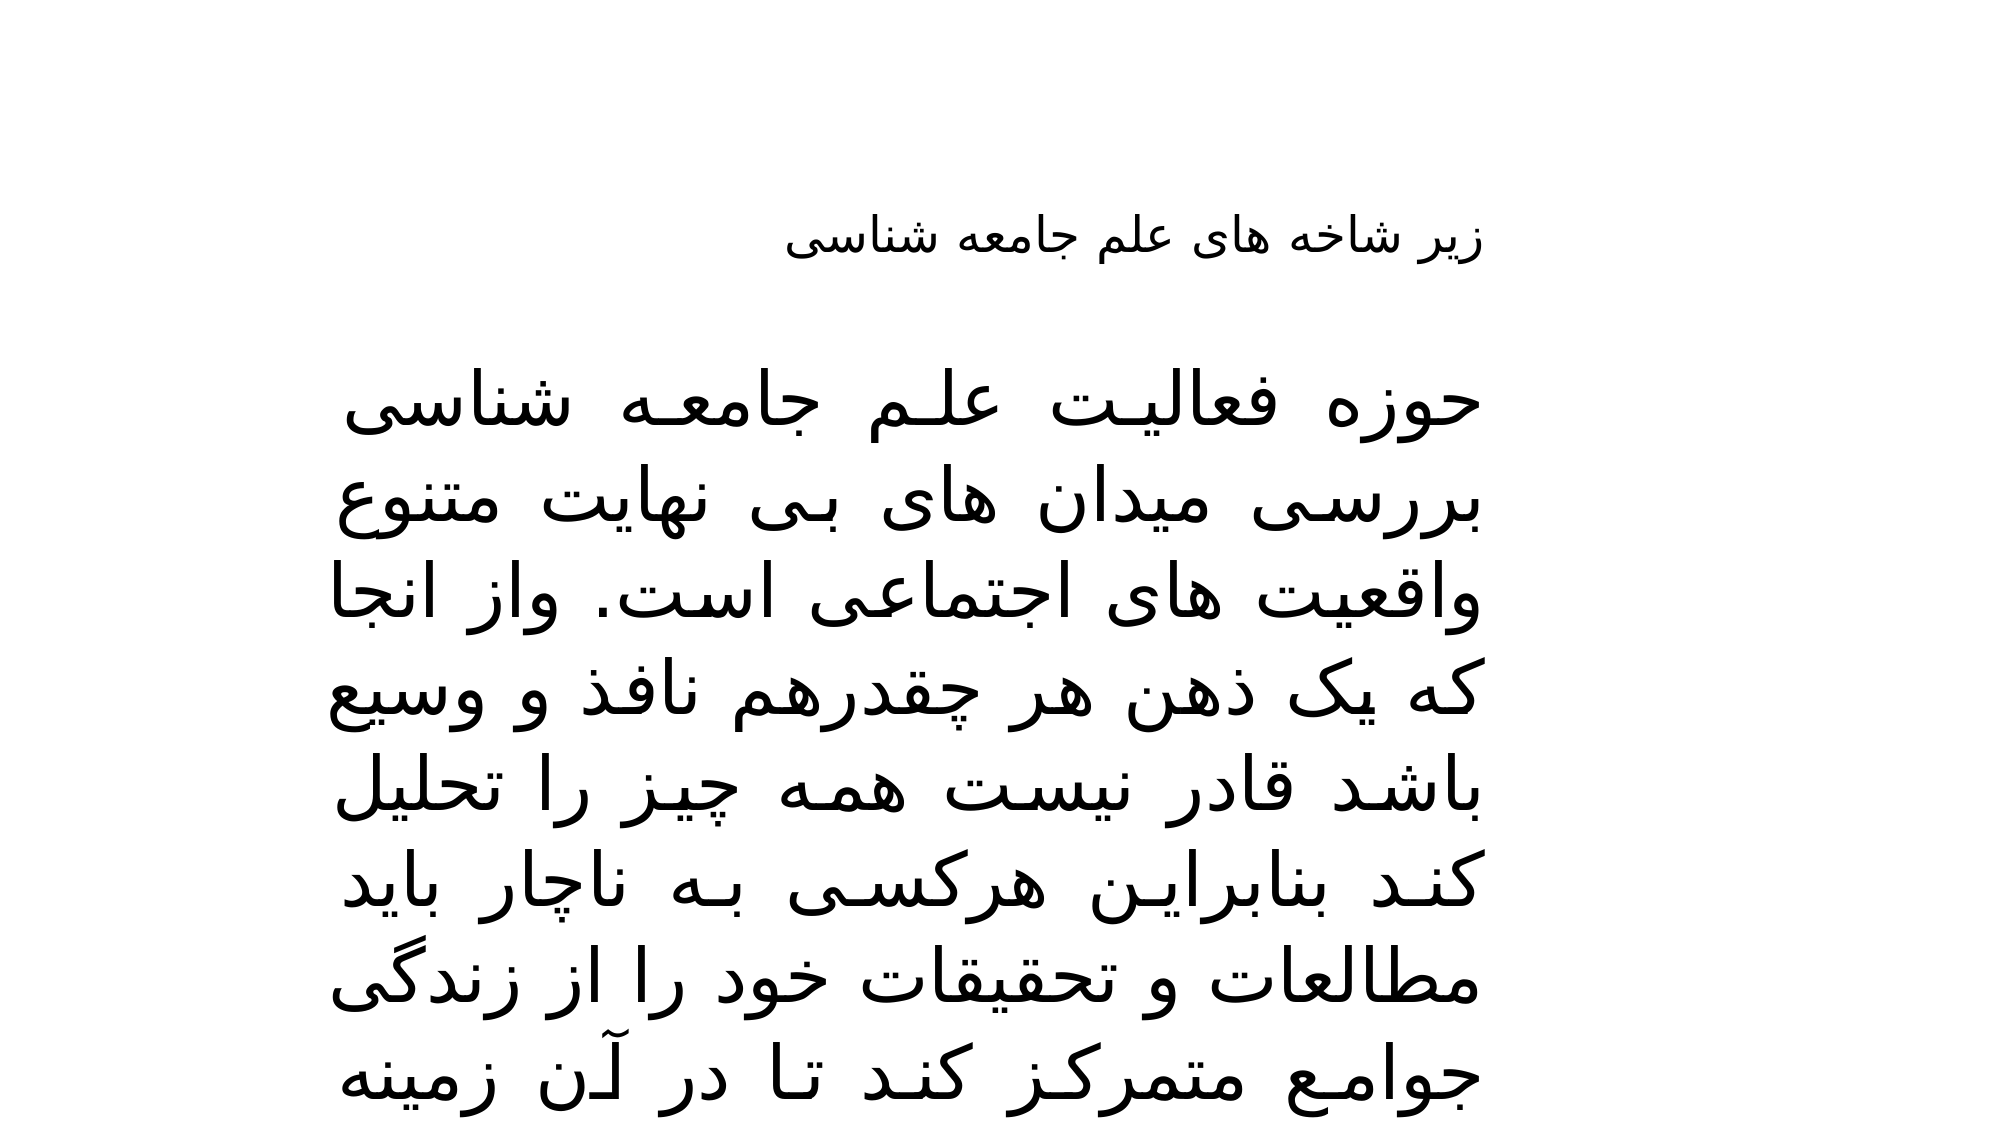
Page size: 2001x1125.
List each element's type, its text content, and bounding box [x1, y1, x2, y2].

text_box زیر شاخه های علم جامعه شناسی حوزه فعالیت علم جامعه شناسی بررسی میدان های بی نهایت متنوع واقعیت های اجتماعی است. واز انجا که یک ذهن هر چقدرهم نافذ و وسیع باشد قادر نیست همه چیز را تحلیل کند بنابراین هرکسی به ناچار باید مطالعات و تحقیقات خود را از زندگی جوامع متمرکز کند تا در آن زمینه متخصص شود (جاناتان و ترنر، 1985 ) [308, 191, 1500, 1125]
